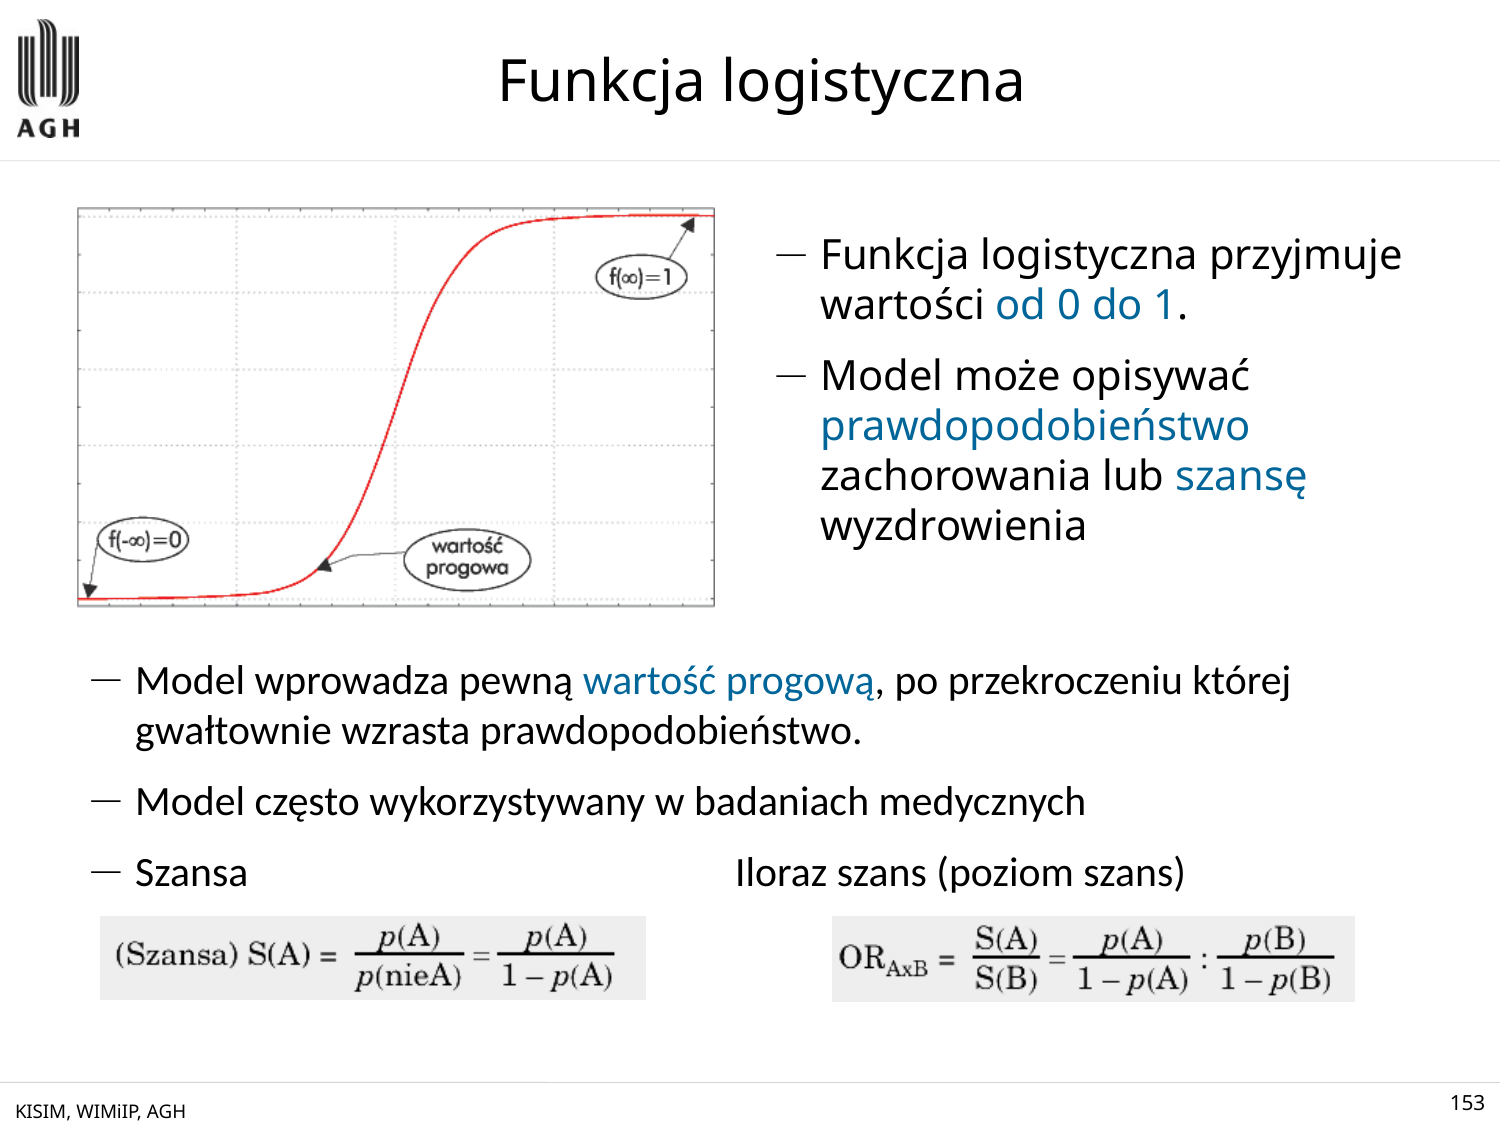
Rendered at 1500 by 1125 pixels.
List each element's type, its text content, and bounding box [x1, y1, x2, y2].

title Funkcja logistyczna [147, 30, 1377, 126]
text_box Model wprowadza pewną wartość progową, po przekroczeniu której gwałtownie wzrasta prawdopodobieństwo. Model często wykorzystywany w badaniach medycznych Szansa Iloraz szans (poziom szans) [76, 645, 1376, 1059]
picture [99, 916, 646, 1000]
list Funkcja logistyczna przyjmuje wartości od 0 do 1. Model może opisywać prawdopodobieństwo zachorowania lub szansę wyzdrowienia [761, 219, 1460, 646]
picture [76, 207, 715, 609]
picture [832, 916, 1355, 1002]
footer KISIM, WIMiIP, AGH [0, 1092, 476, 1125]
picture [17, 19, 79, 138]
